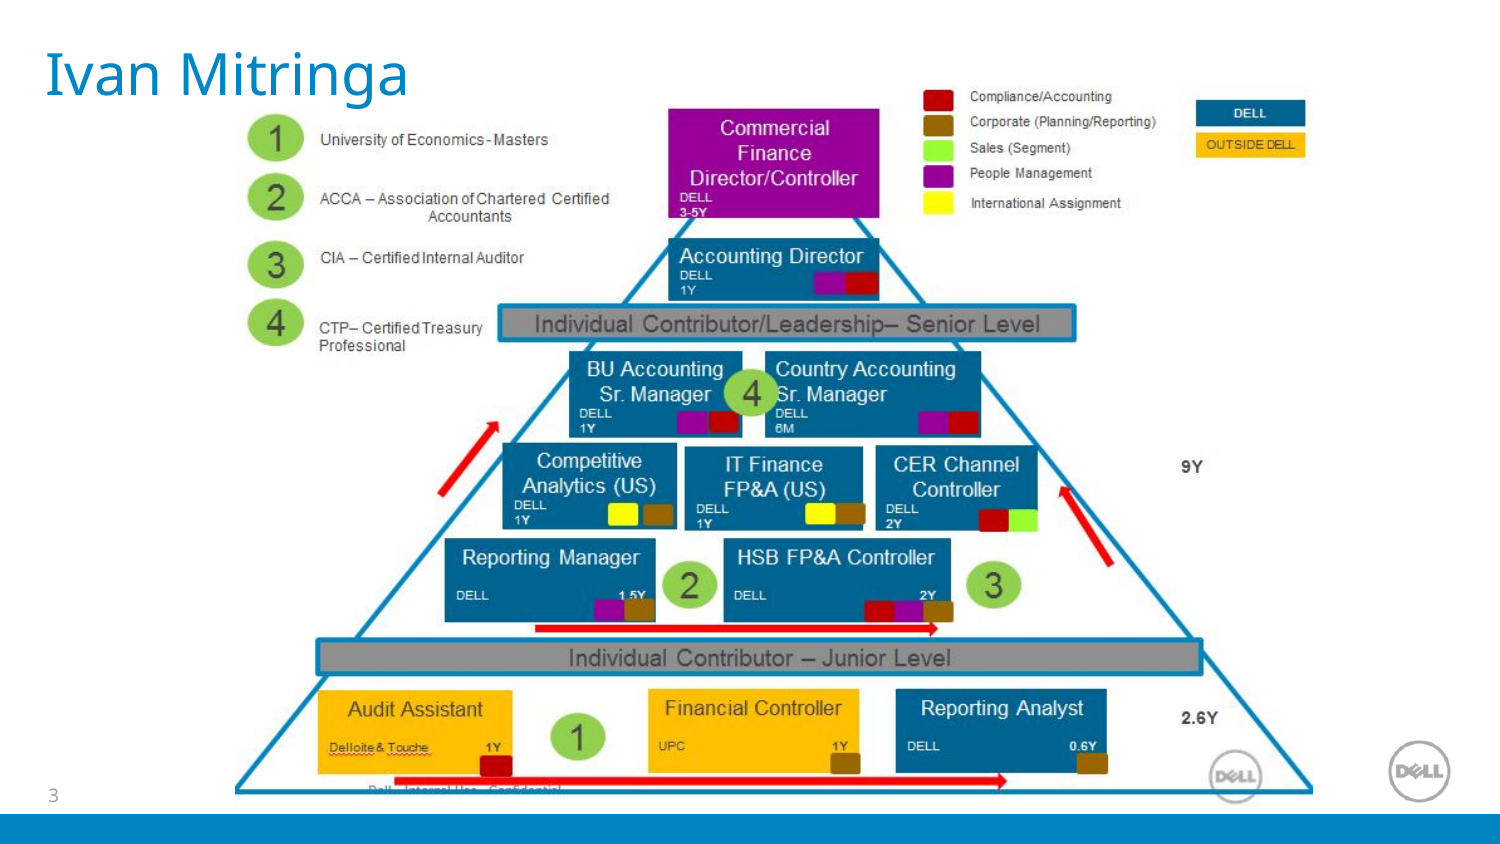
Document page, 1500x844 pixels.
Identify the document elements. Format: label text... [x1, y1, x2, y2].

title Ivan Mitringa [44, 44, 1351, 150]
picture [235, 85, 1313, 807]
picture [351, 85, 365, 91]
picture [1380, 732, 1458, 810]
picture [386, 85, 399, 91]
